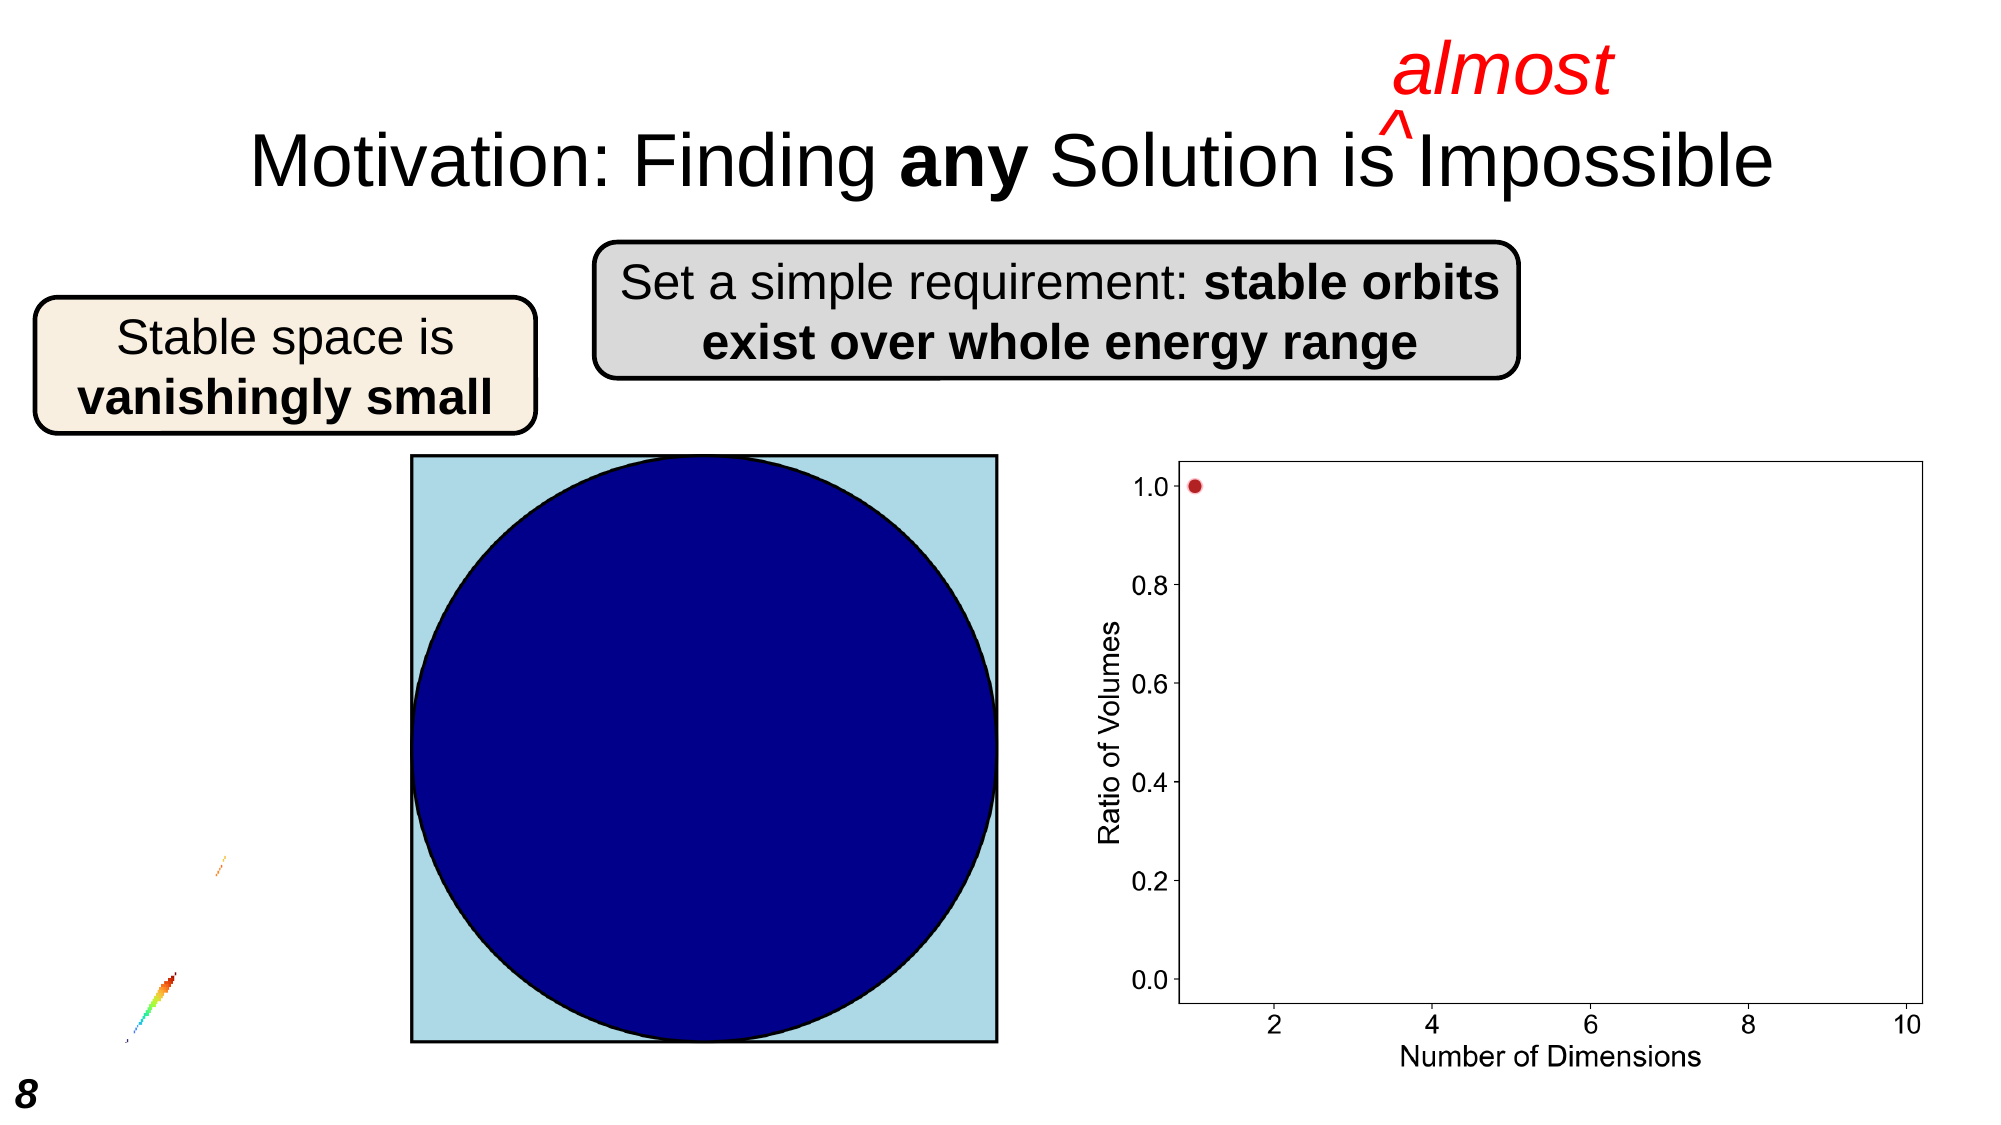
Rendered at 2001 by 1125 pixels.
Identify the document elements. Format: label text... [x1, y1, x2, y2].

title Motivation: Finding any Solution is Impossible [234, 64, 1924, 211]
text_box Stable space is vanishingly small [0, 297, 598, 432]
picture [1082, 445, 1939, 1088]
text_box [593, 247, 601, 373]
text_box 8 [0, 1059, 98, 1125]
text_box almost [1377, 0, 1658, 119]
picture [124, 698, 327, 1043]
picture [365, 409, 1043, 1088]
text_box ^ [1357, 36, 1454, 193]
text_box Set a simple requirement: stable orbits exist over whole energy range [601, 242, 1519, 377]
